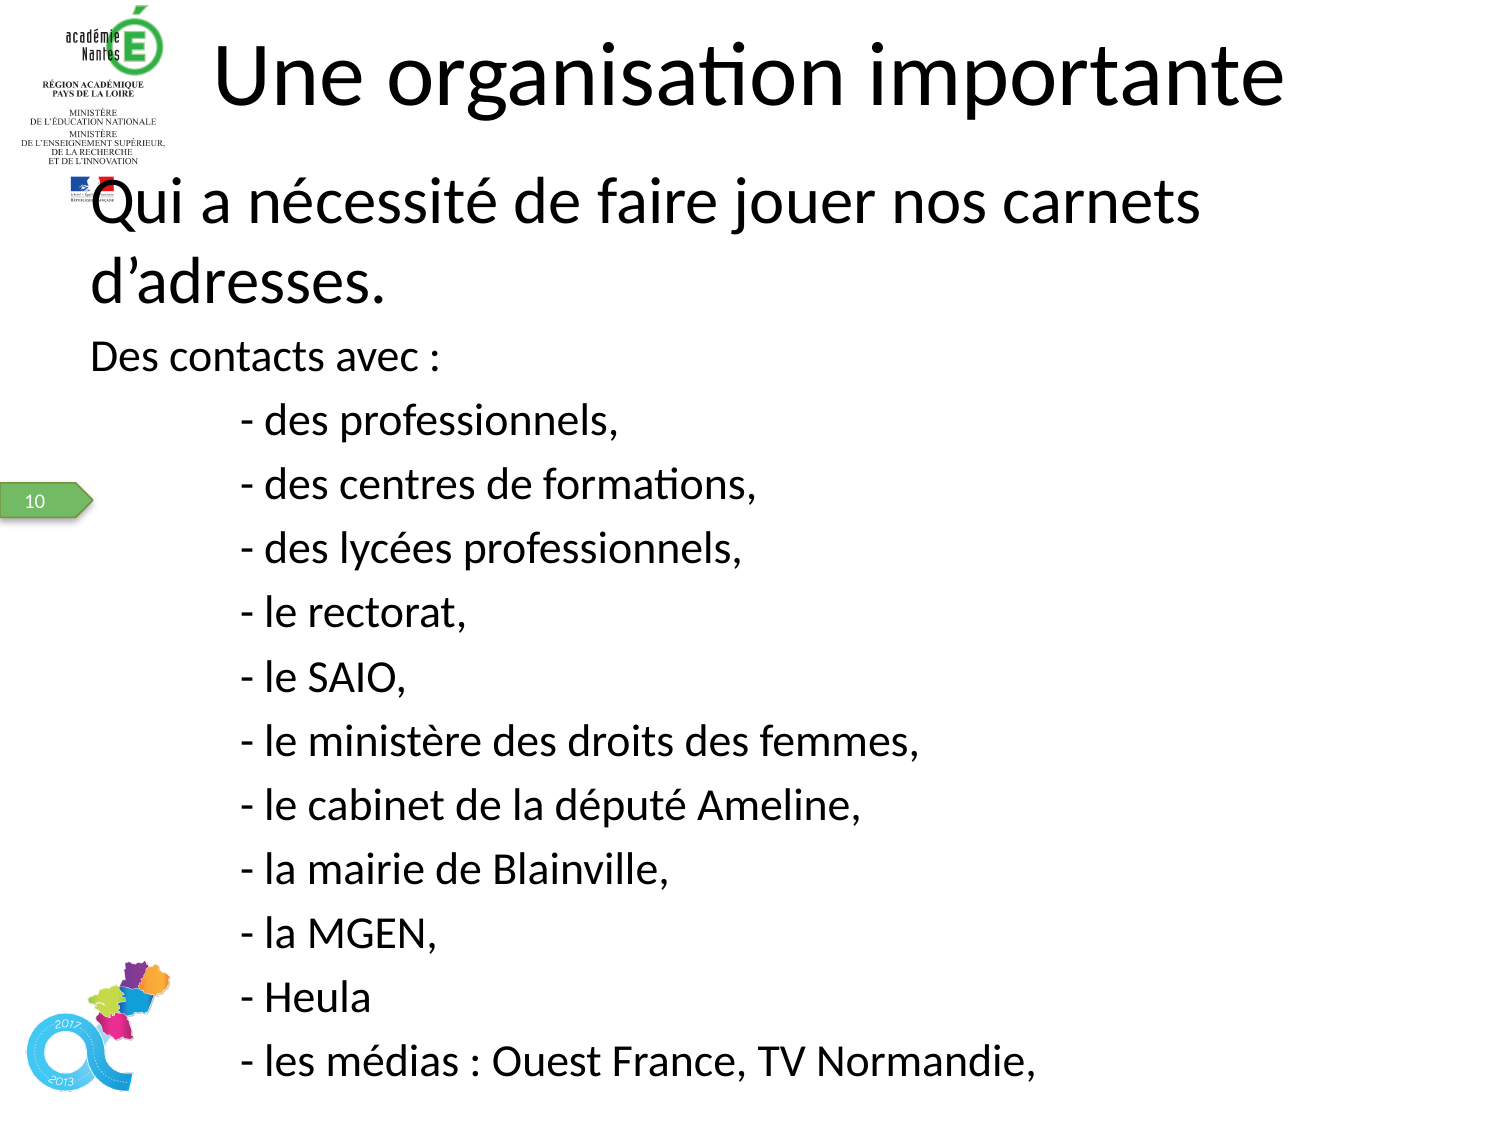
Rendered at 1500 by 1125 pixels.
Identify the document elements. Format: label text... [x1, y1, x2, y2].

picture [21, 5, 165, 202]
list Qui a nécessité de faire jouer nos carnets d’adresses. Des contacts avec : - des professionnels, - des centres de formations, - des lycées professionnels, - le rectorat, - le SAIO, - le ministère des droits des femmes, - le cabinet de la député Ameline, - la mairie de Blainville, - la MGEN, - Heula - les médias : Ouest France, TV Normandie, - … [75, 148, 1425, 1005]
title Une organisation importante [75, 0, 1425, 138]
